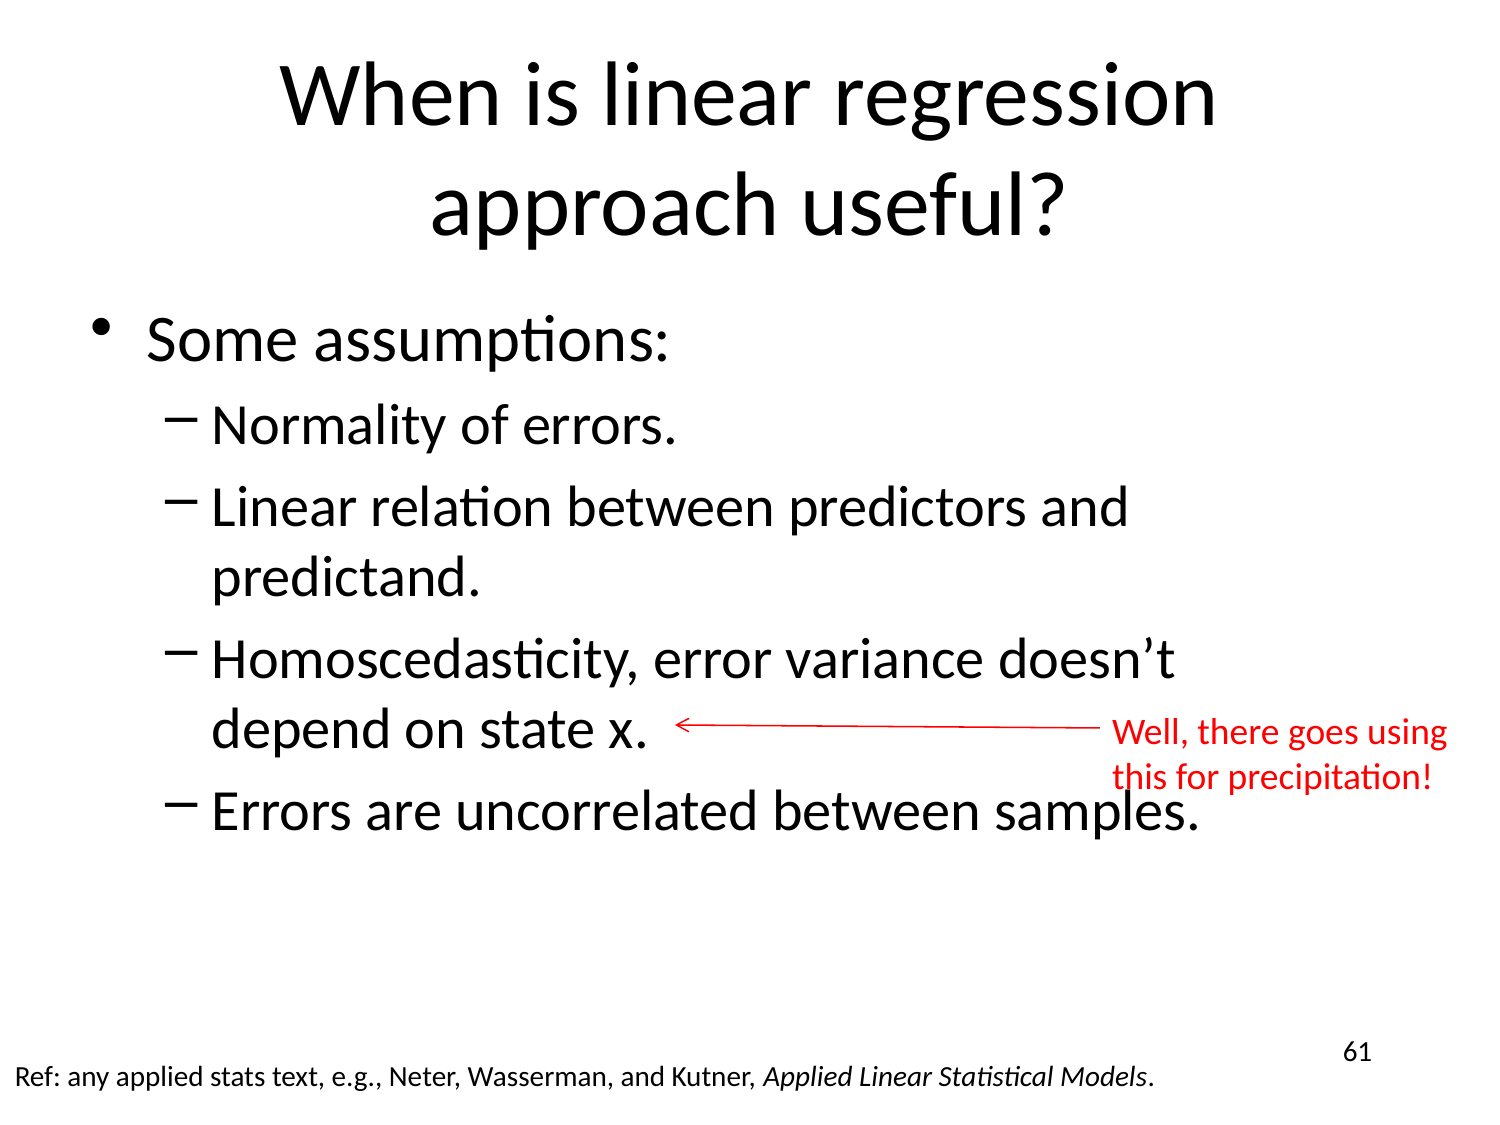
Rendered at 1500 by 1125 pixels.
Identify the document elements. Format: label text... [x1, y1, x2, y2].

title When is linear regression approach useful? [112, 49, 1388, 238]
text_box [674, 724, 1101, 729]
text_box Ref: any applied stats text, e.g., Neter, Wasserman, and Kutner, Applied Linear Statistical Models. [0, 1049, 1458, 1100]
text_box Well, there goes using this for precipitation! [1097, 699, 1464, 805]
list Some assumptions: Normality of errors. Linear relation between predictors and predictand. Homoscedasticity, error variance doesn’t depend on state x. Errors are uncorrelated between samples. [74, 287, 1351, 963]
slide_number 61 [1074, 1024, 1388, 1049]
